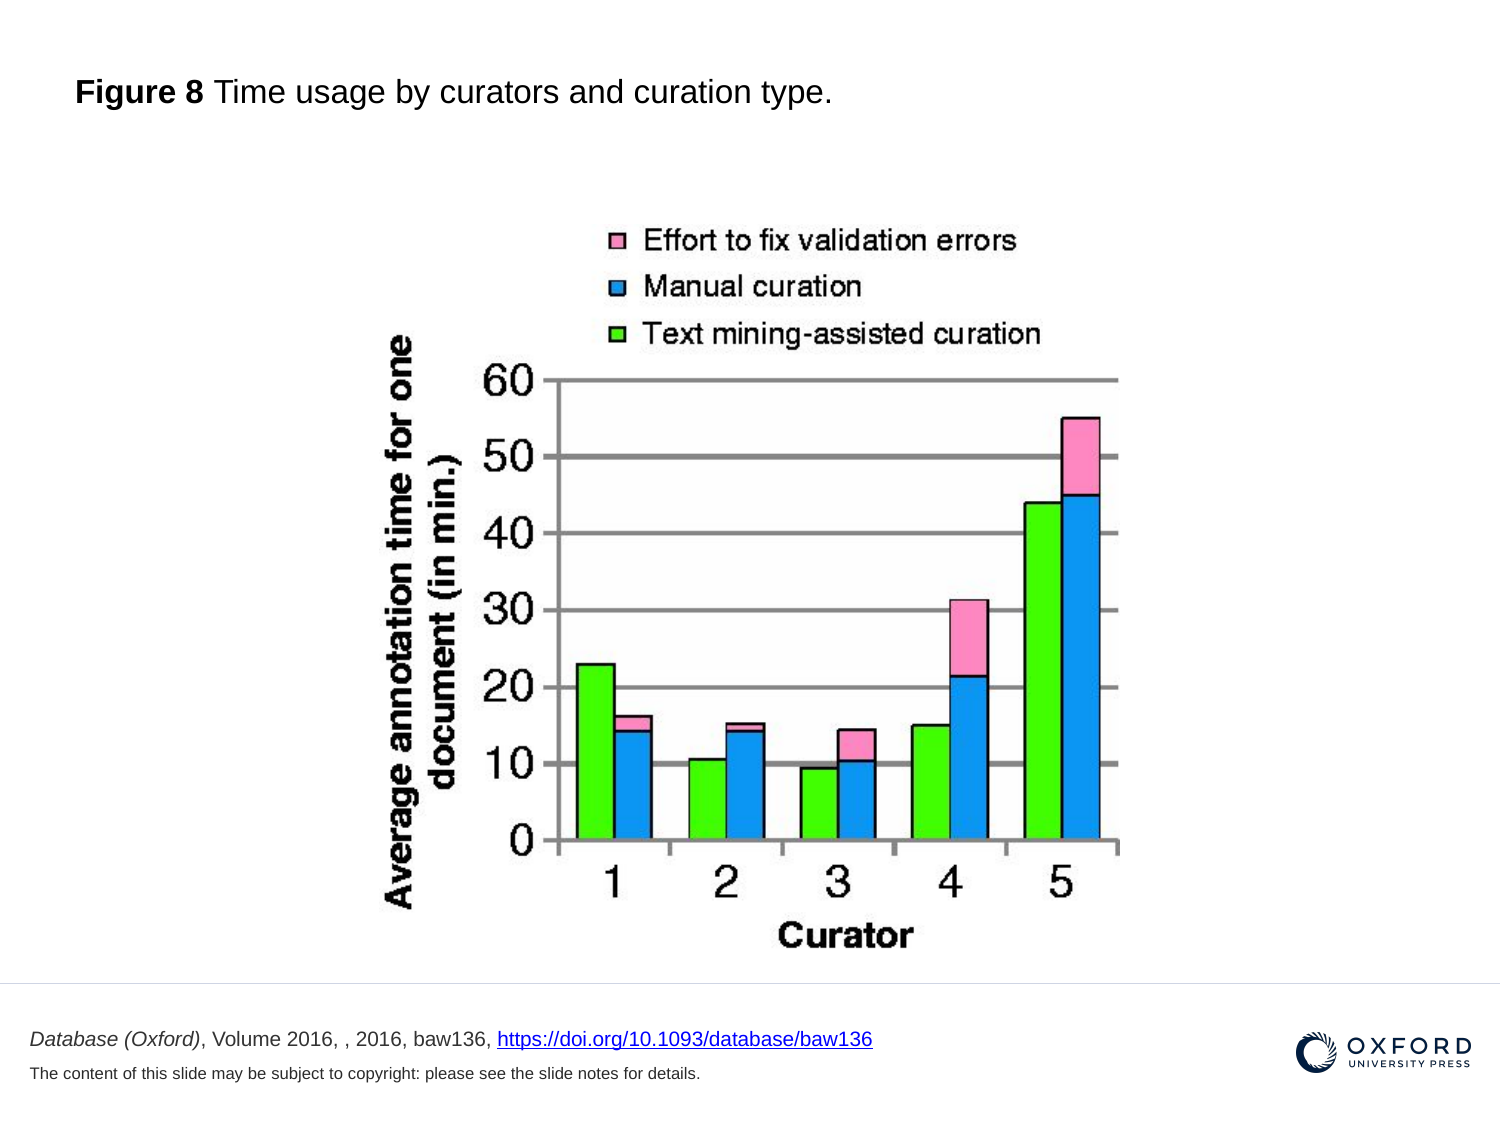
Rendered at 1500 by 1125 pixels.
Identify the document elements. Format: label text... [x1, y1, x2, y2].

picture [1296, 1032, 1471, 1073]
title Figure 8 Time usage by curators and curation type. [75, 69, 1078, 171]
picture [379, 224, 1120, 957]
footer Database (Oxford), Volume 2016, , 2016, baw136, https://doi.org/10.1093/database/baw136 The content of this slide may be subject to copyright: please see the slide notes for details. [0, 983, 1260, 1125]
